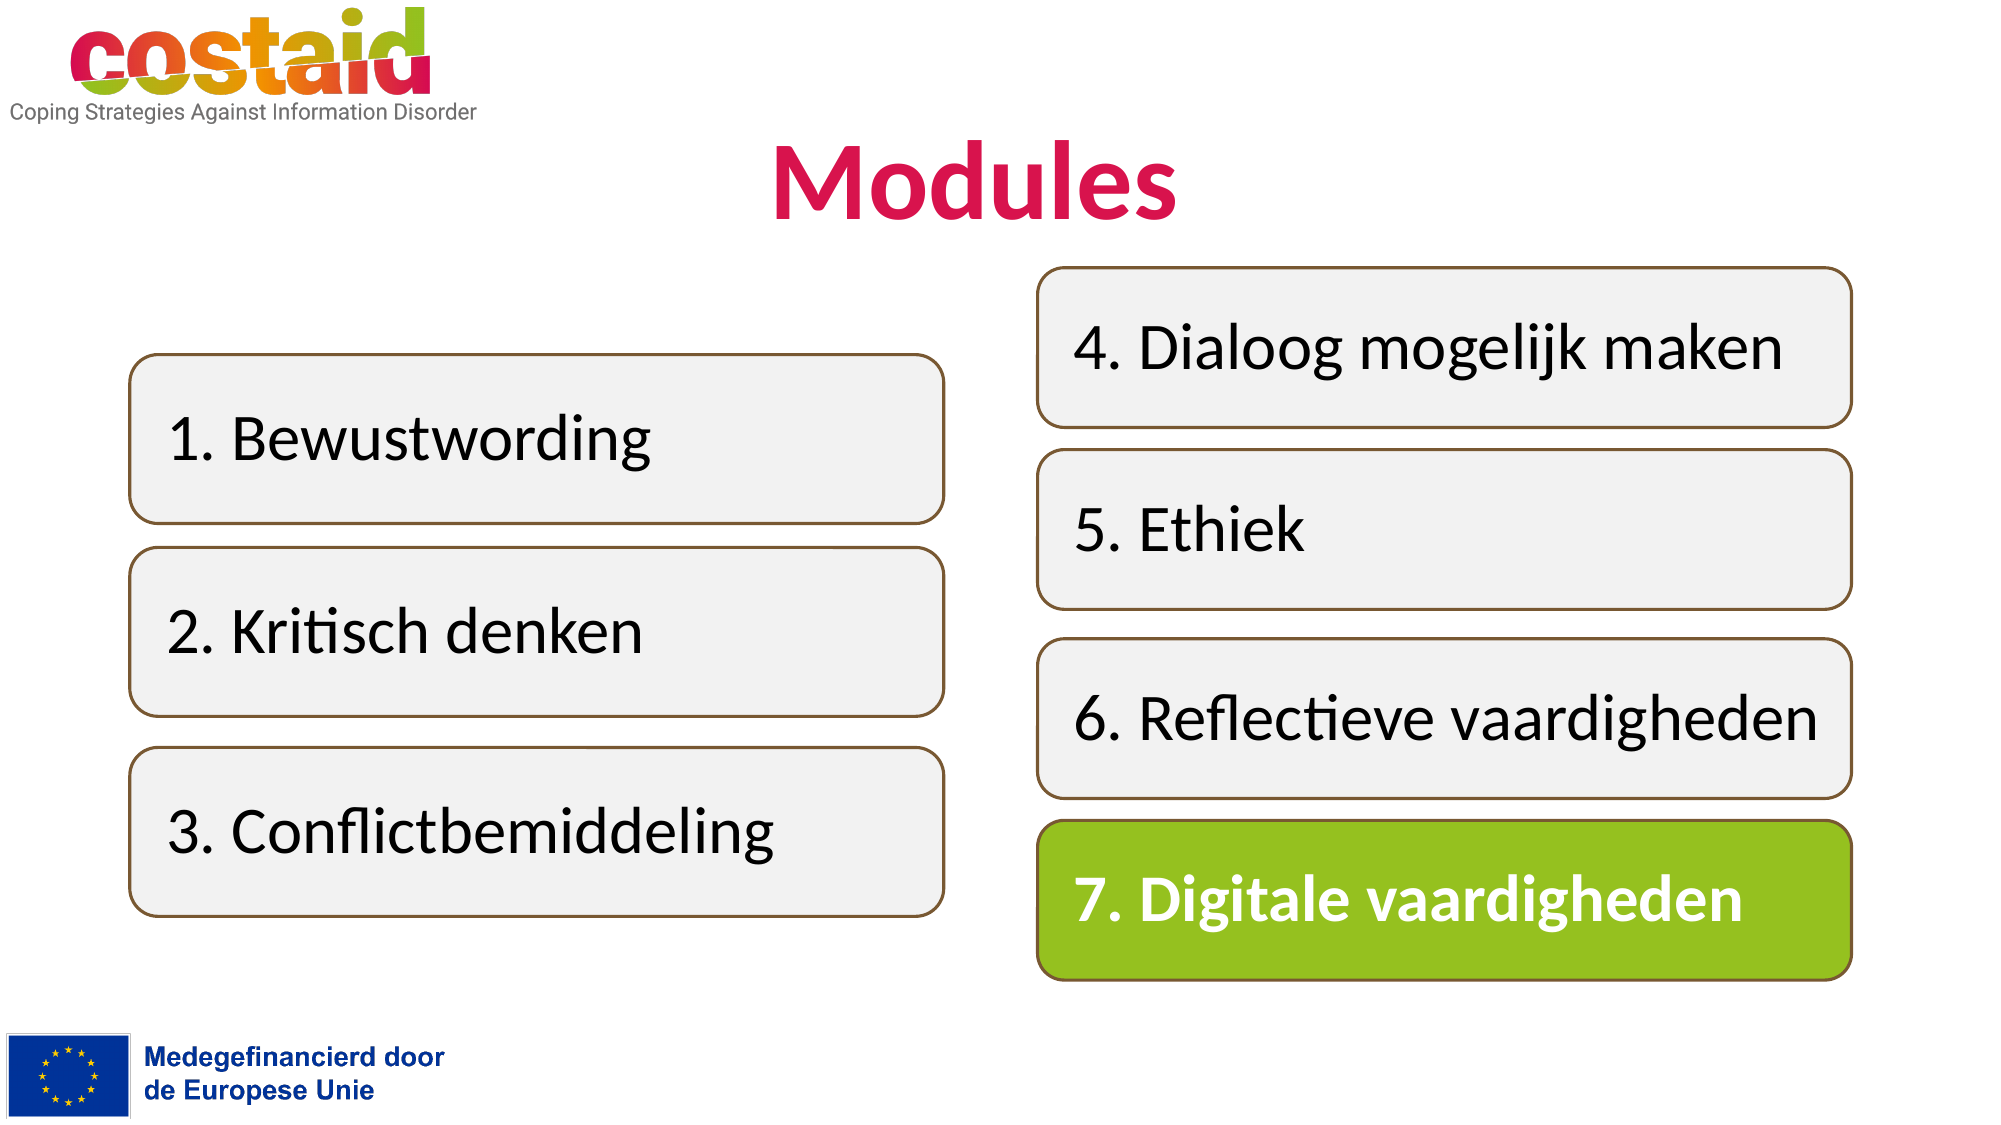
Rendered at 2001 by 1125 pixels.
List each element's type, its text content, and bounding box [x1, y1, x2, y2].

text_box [1037, 267, 1852, 986]
picture [2, 1029, 462, 1123]
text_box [129, 354, 944, 920]
title Modules [1, 0, 1947, 247]
picture [10, 7, 477, 124]
